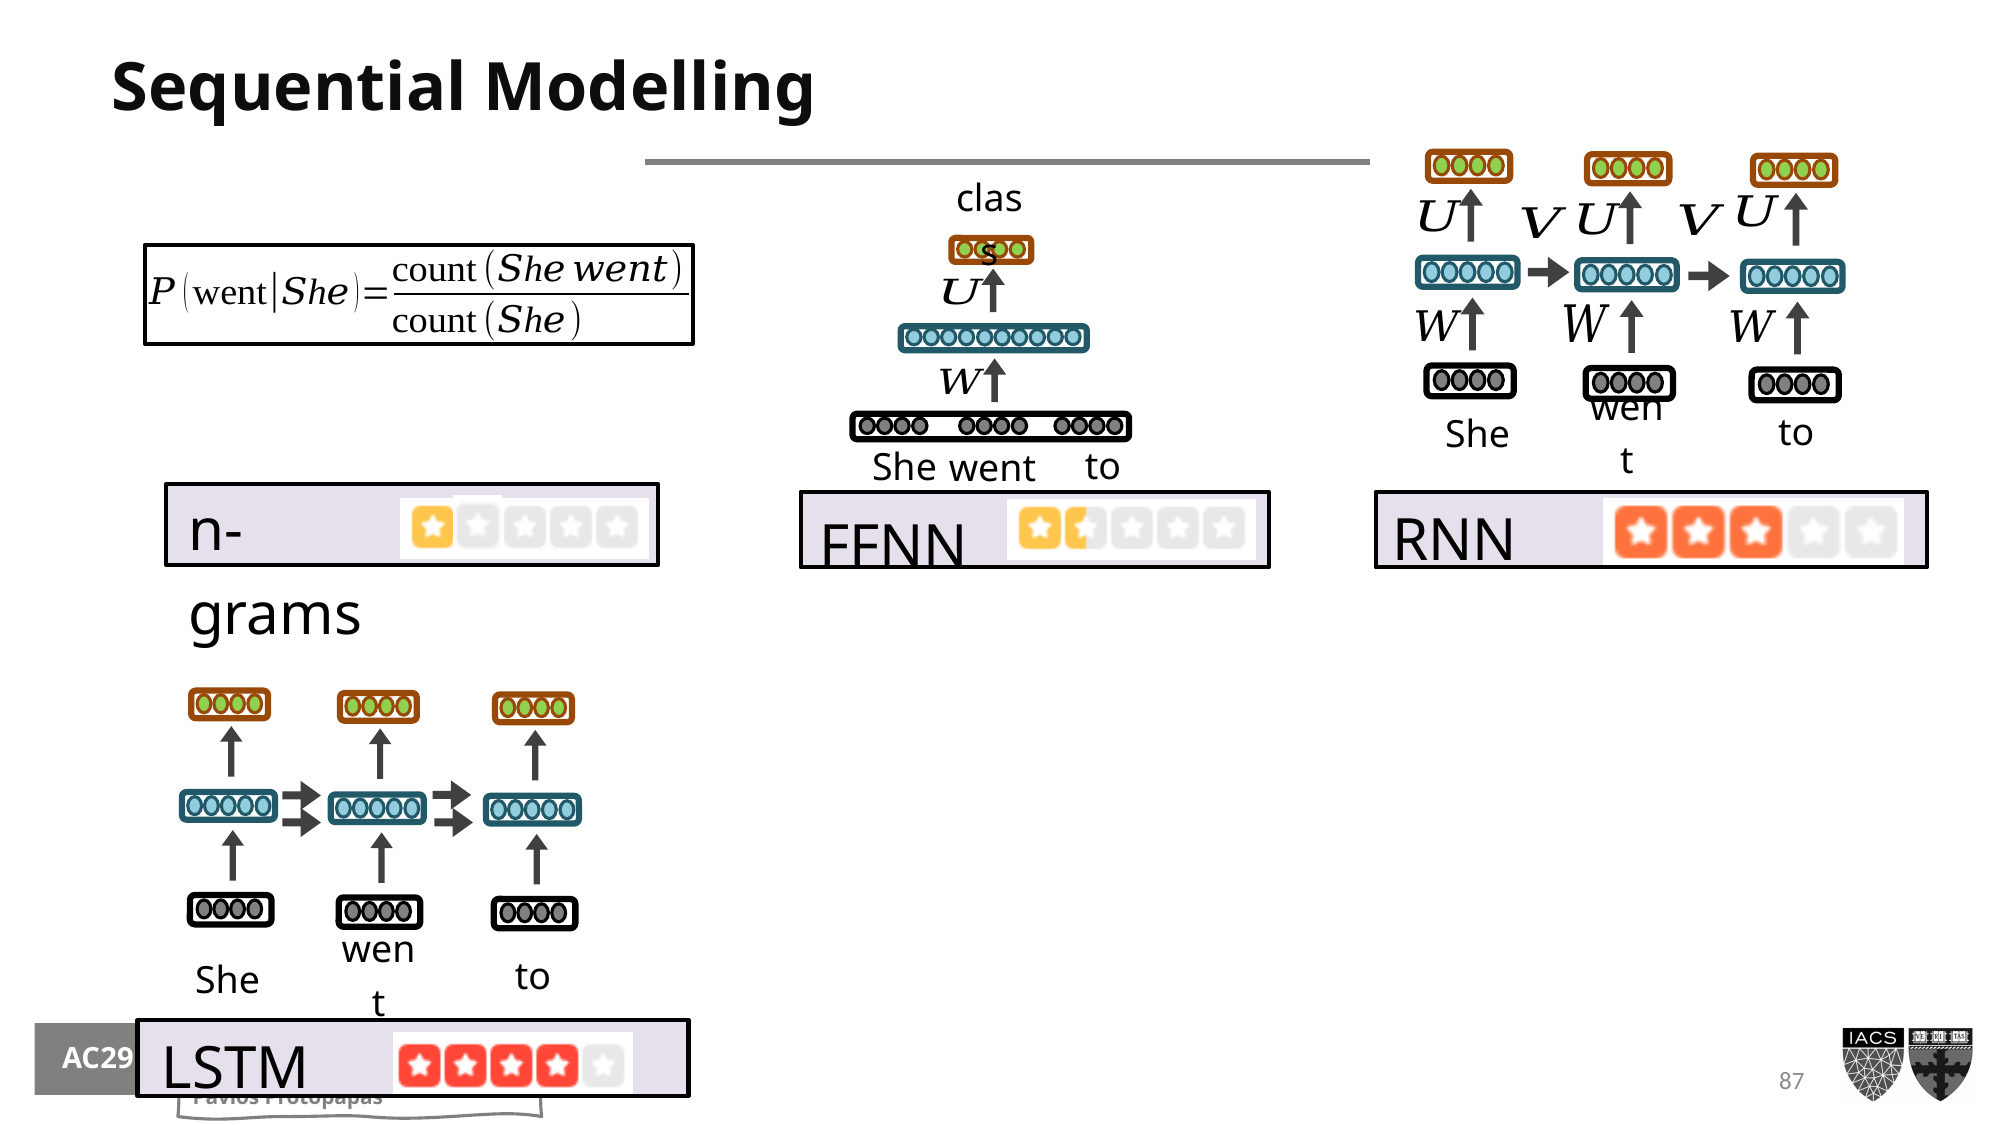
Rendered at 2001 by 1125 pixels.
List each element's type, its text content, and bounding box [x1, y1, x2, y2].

picture [393, 1032, 634, 1094]
picture [1007, 498, 1256, 560]
picture [1838, 1023, 1977, 1107]
text_box She [173, 949, 283, 998]
text_box She [1423, 410, 1533, 452]
title Sequential Modelling [56, 36, 872, 135]
text_box FFNN [804, 487, 1189, 604]
text_box n-grams [173, 470, 420, 587]
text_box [831, 202, 1137, 482]
text_box went [1570, 410, 1684, 452]
text_box [1189, 490, 1271, 569]
text_box [135, 1018, 146, 1098]
text_box [1624, 490, 1929, 569]
text_box LSTM [146, 1008, 394, 1125]
text_box RNN [1377, 480, 1624, 597]
text_box [394, 1018, 691, 1098]
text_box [181, 618, 596, 929]
text_box [799, 490, 804, 569]
text_box [164, 482, 173, 567]
picture [400, 495, 649, 559]
text_box to [491, 942, 574, 998]
text_box [420, 482, 660, 567]
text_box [1412, 76, 1861, 401]
text_box to [1755, 410, 1838, 454]
text_box went [321, 945, 436, 994]
picture [1602, 498, 1904, 566]
